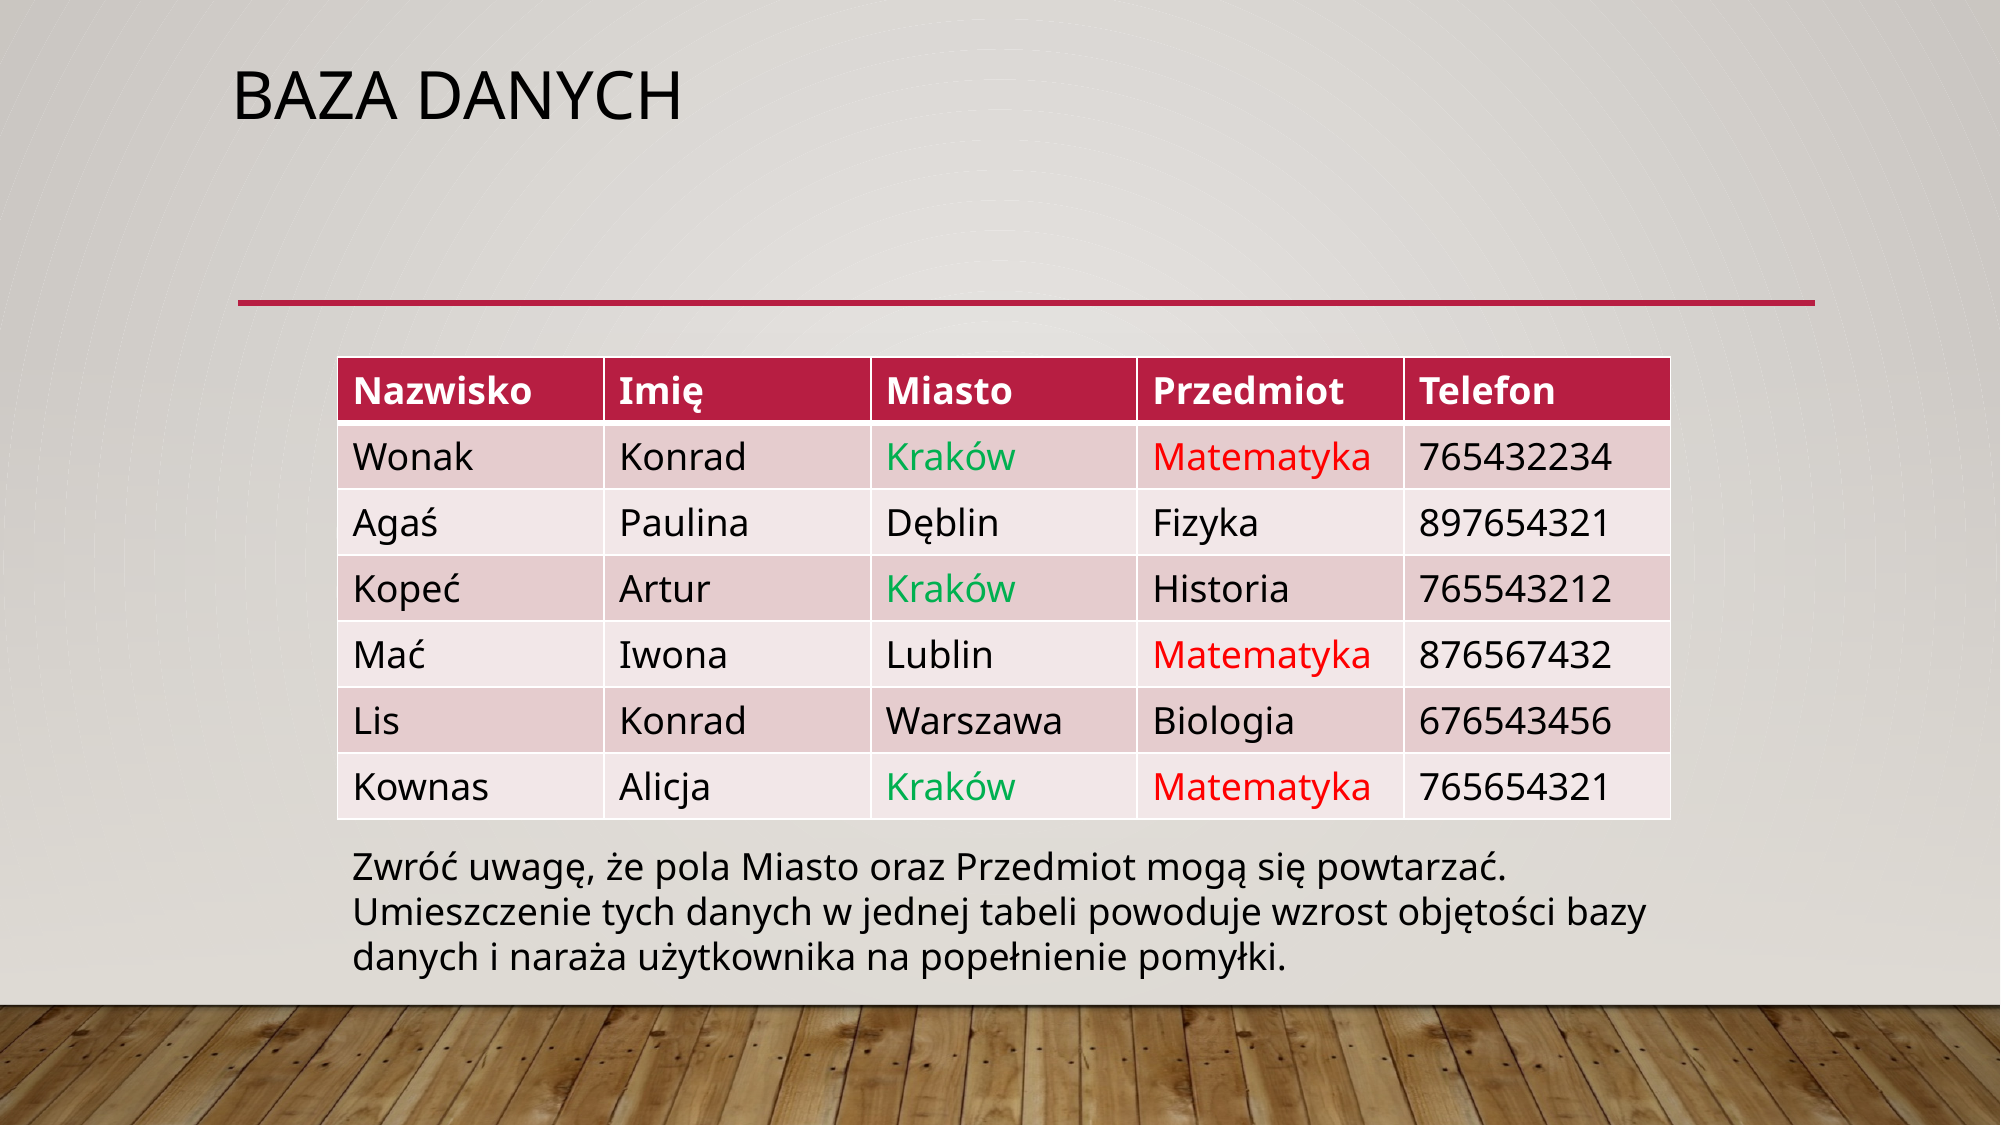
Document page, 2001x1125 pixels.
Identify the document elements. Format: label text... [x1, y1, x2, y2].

table_cell Biologia [1138, 688, 1403, 752]
table_cell Warszawa [872, 688, 1136, 752]
table_header Imię [605, 358, 870, 420]
table_cell Kownas [338, 754, 603, 818]
table_cell Dęblin [872, 490, 1136, 554]
table_cell Iwona [605, 622, 870, 686]
table_cell 765654321 [1405, 754, 1670, 818]
table_cell Lis [338, 688, 603, 752]
table_cell Konrad [605, 426, 870, 488]
table_cell Wonak [338, 426, 603, 488]
table_cell 897654321 [1405, 490, 1670, 554]
table_cell Historia [1138, 556, 1403, 620]
table_cell 876567432 [1405, 622, 1670, 686]
table_cell Kraków [872, 556, 1136, 620]
table_cell Konrad [605, 688, 870, 752]
table_header Nazwisko [338, 358, 603, 420]
title Baza danych [216, 54, 1792, 227]
table_cell Matematyka [1138, 622, 1403, 686]
table_header Przedmiot [1138, 358, 1403, 420]
picture [0, 1005, 2000, 1125]
table_header Telefon [1405, 358, 1670, 420]
table_cell Lublin [872, 622, 1136, 686]
table_cell 765543212 [1405, 556, 1670, 620]
table_cell 676543456 [1405, 688, 1670, 752]
table_cell Kraków [872, 754, 1136, 818]
table_cell Matematyka [1138, 754, 1403, 818]
table_cell Mać [338, 622, 603, 686]
table_cell Alicja [605, 754, 870, 818]
table_cell Matematyka [1138, 426, 1403, 488]
table_cell Artur [605, 556, 870, 620]
table_cell Kopeć [338, 556, 603, 620]
table_cell Paulina [605, 490, 870, 554]
table_cell Fizyka [1138, 490, 1403, 554]
table_cell 765432234 [1405, 426, 1670, 488]
text_box Zwróć uwagę, że pola Miasto oraz Przedmiot mogą się powtarzać. Umieszczenie tych danych w jednej tabeli powoduje wzrost objętości bazy danych i naraża użytkownika na popełnienie pomyłki. [337, 835, 1671, 986]
table_cell Agaś [338, 490, 603, 554]
table_header Miasto [872, 358, 1136, 420]
table_cell Kraków [872, 426, 1136, 488]
